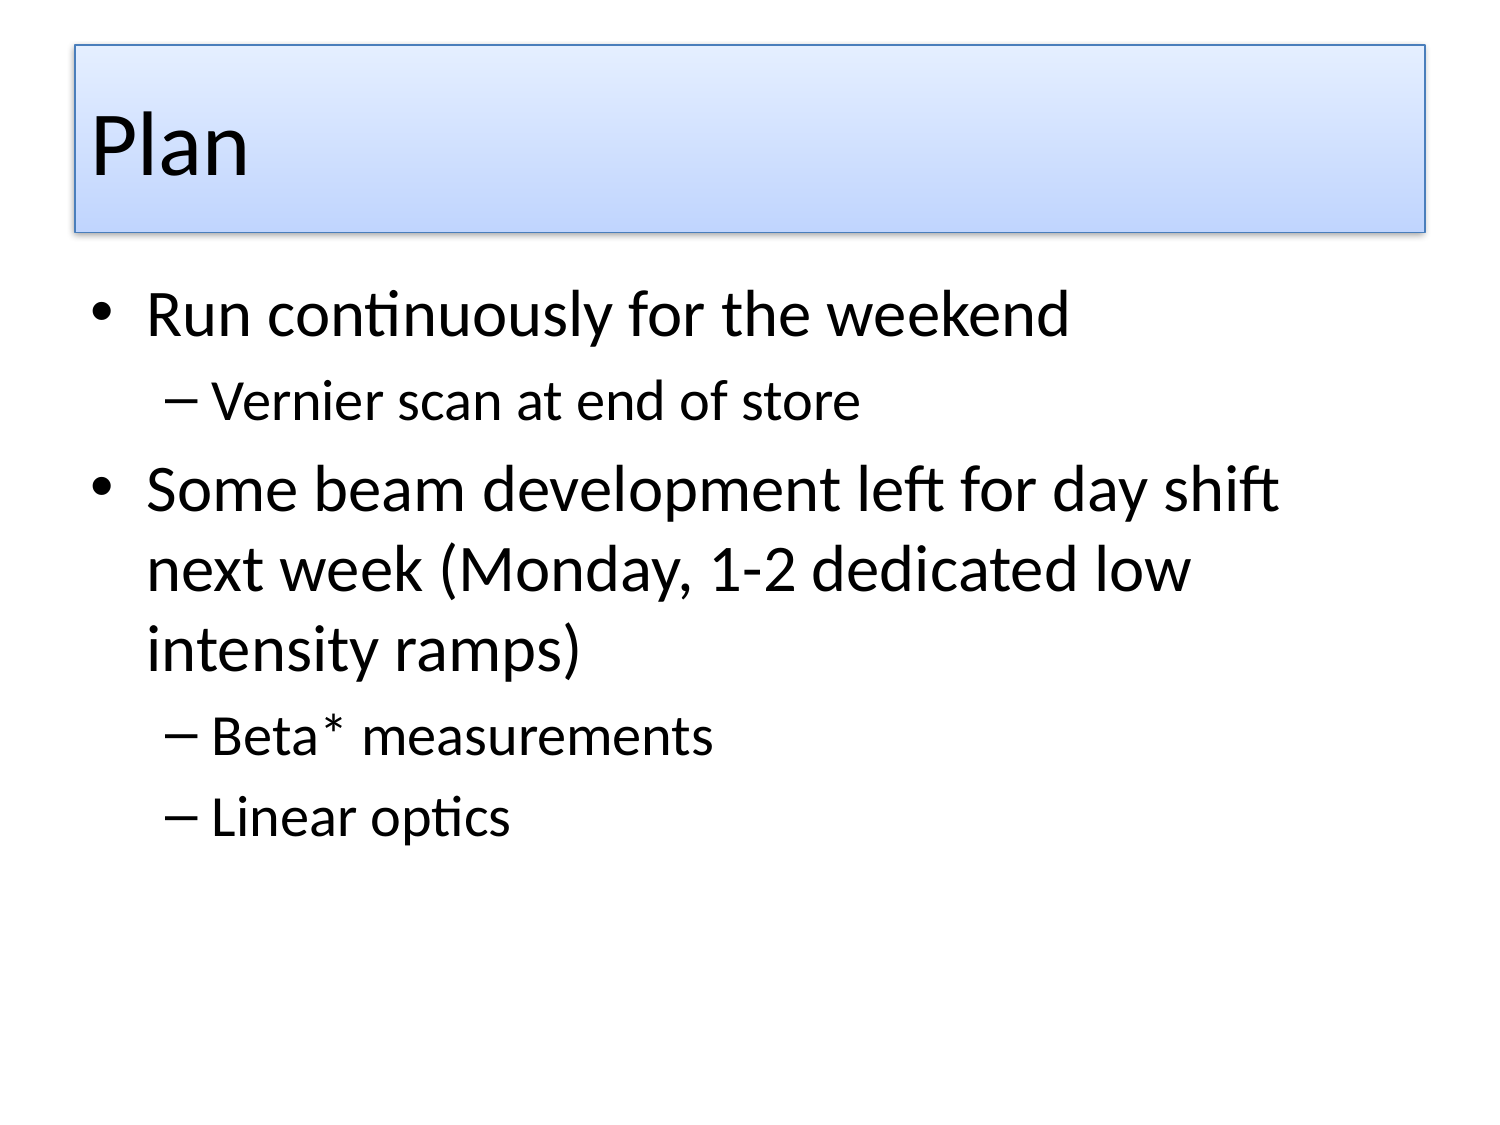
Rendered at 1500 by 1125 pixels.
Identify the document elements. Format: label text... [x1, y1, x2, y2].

title Plan [74, 44, 1426, 233]
list Run continuously for the weekend Vernier scan at end of store Some beam development left for day shift next week (Monday, 1-2 dedicated low intensity ramps) Beta* measurements Linear optics [75, 262, 1425, 1005]
